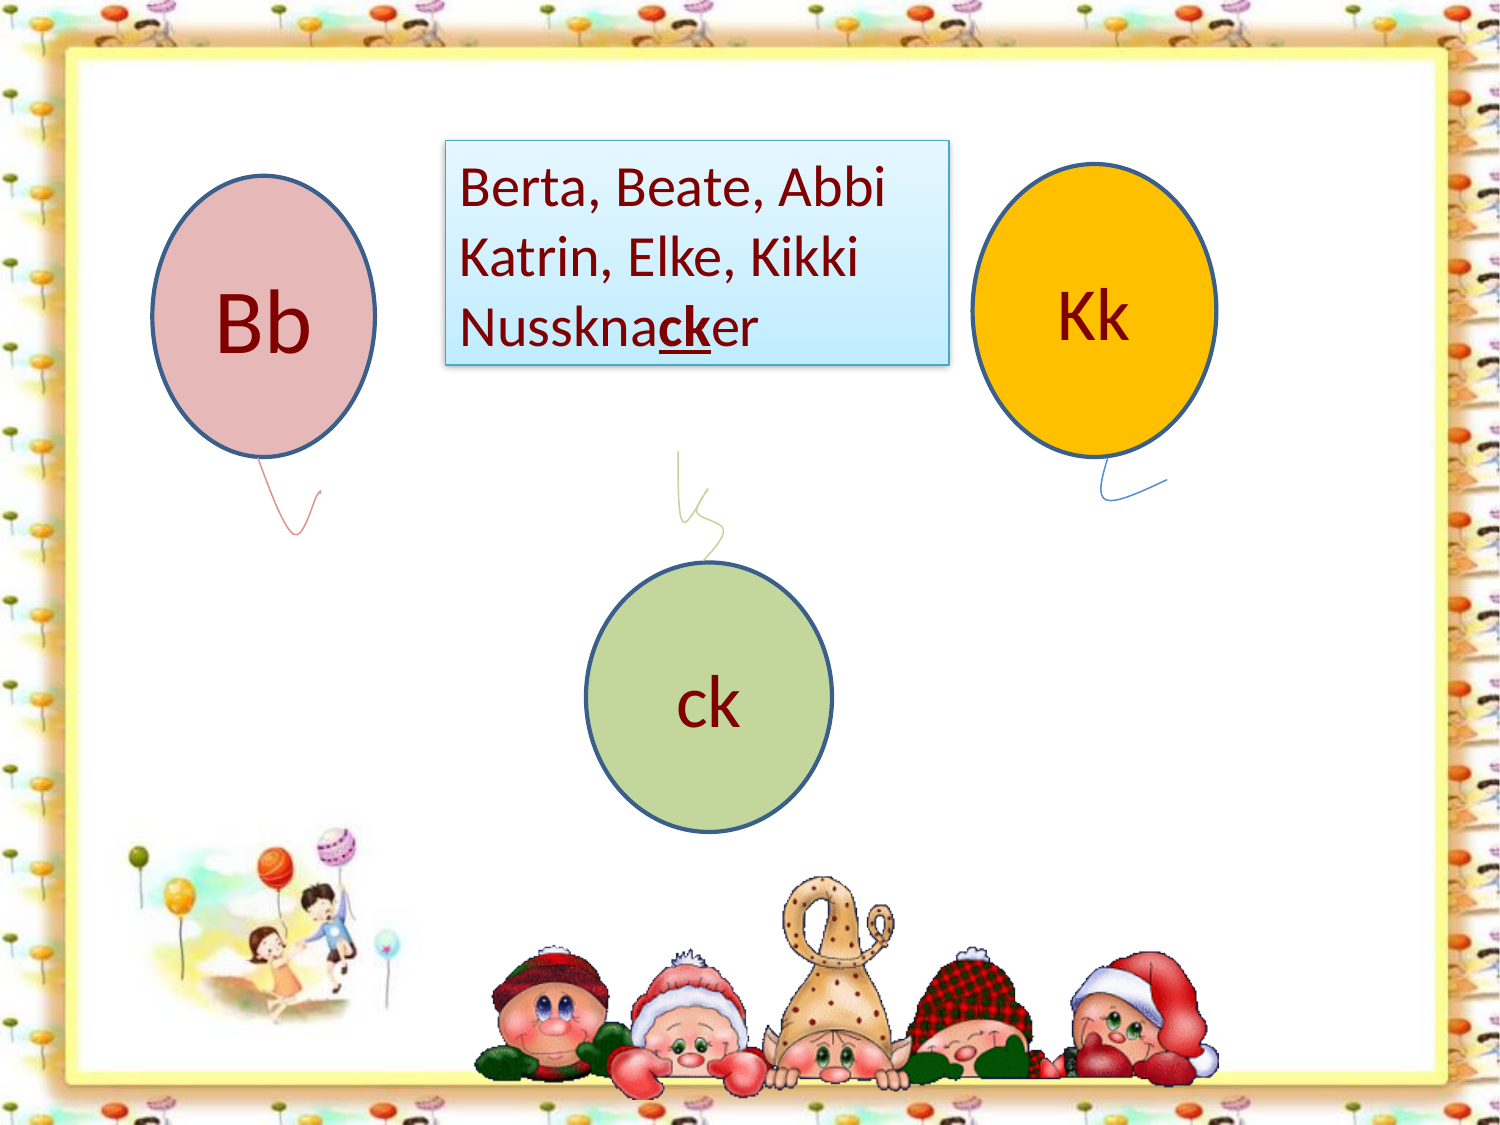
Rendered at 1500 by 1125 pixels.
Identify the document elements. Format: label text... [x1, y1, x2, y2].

text_box [1100, 457, 1168, 502]
text_box Bb [150, 173, 378, 460]
picture [0, 0, 1500, 1125]
text_box Kk [970, 161, 1219, 460]
text_box ck [583, 560, 835, 835]
text_box Berta, Beate, Abbi Katrin, Elke, Kikki Nussknacker [445, 140, 950, 366]
text_box [677, 451, 725, 562]
text_box [257, 457, 322, 536]
